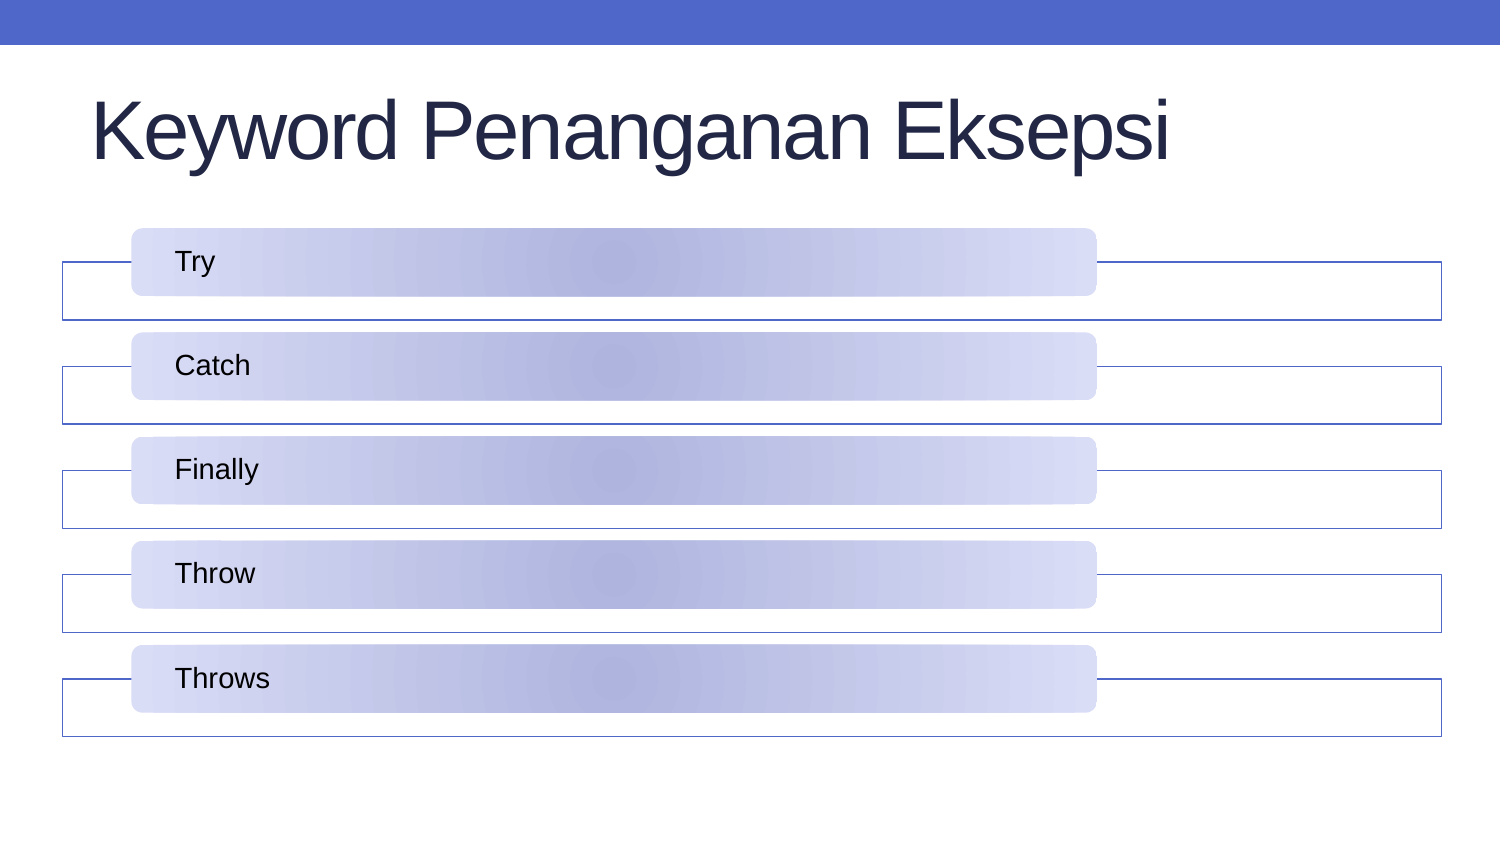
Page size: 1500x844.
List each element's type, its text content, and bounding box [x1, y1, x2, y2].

title Keyword Penanganan Eksepsi [75, 65, 1425, 188]
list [62, 211, 1442, 754]
